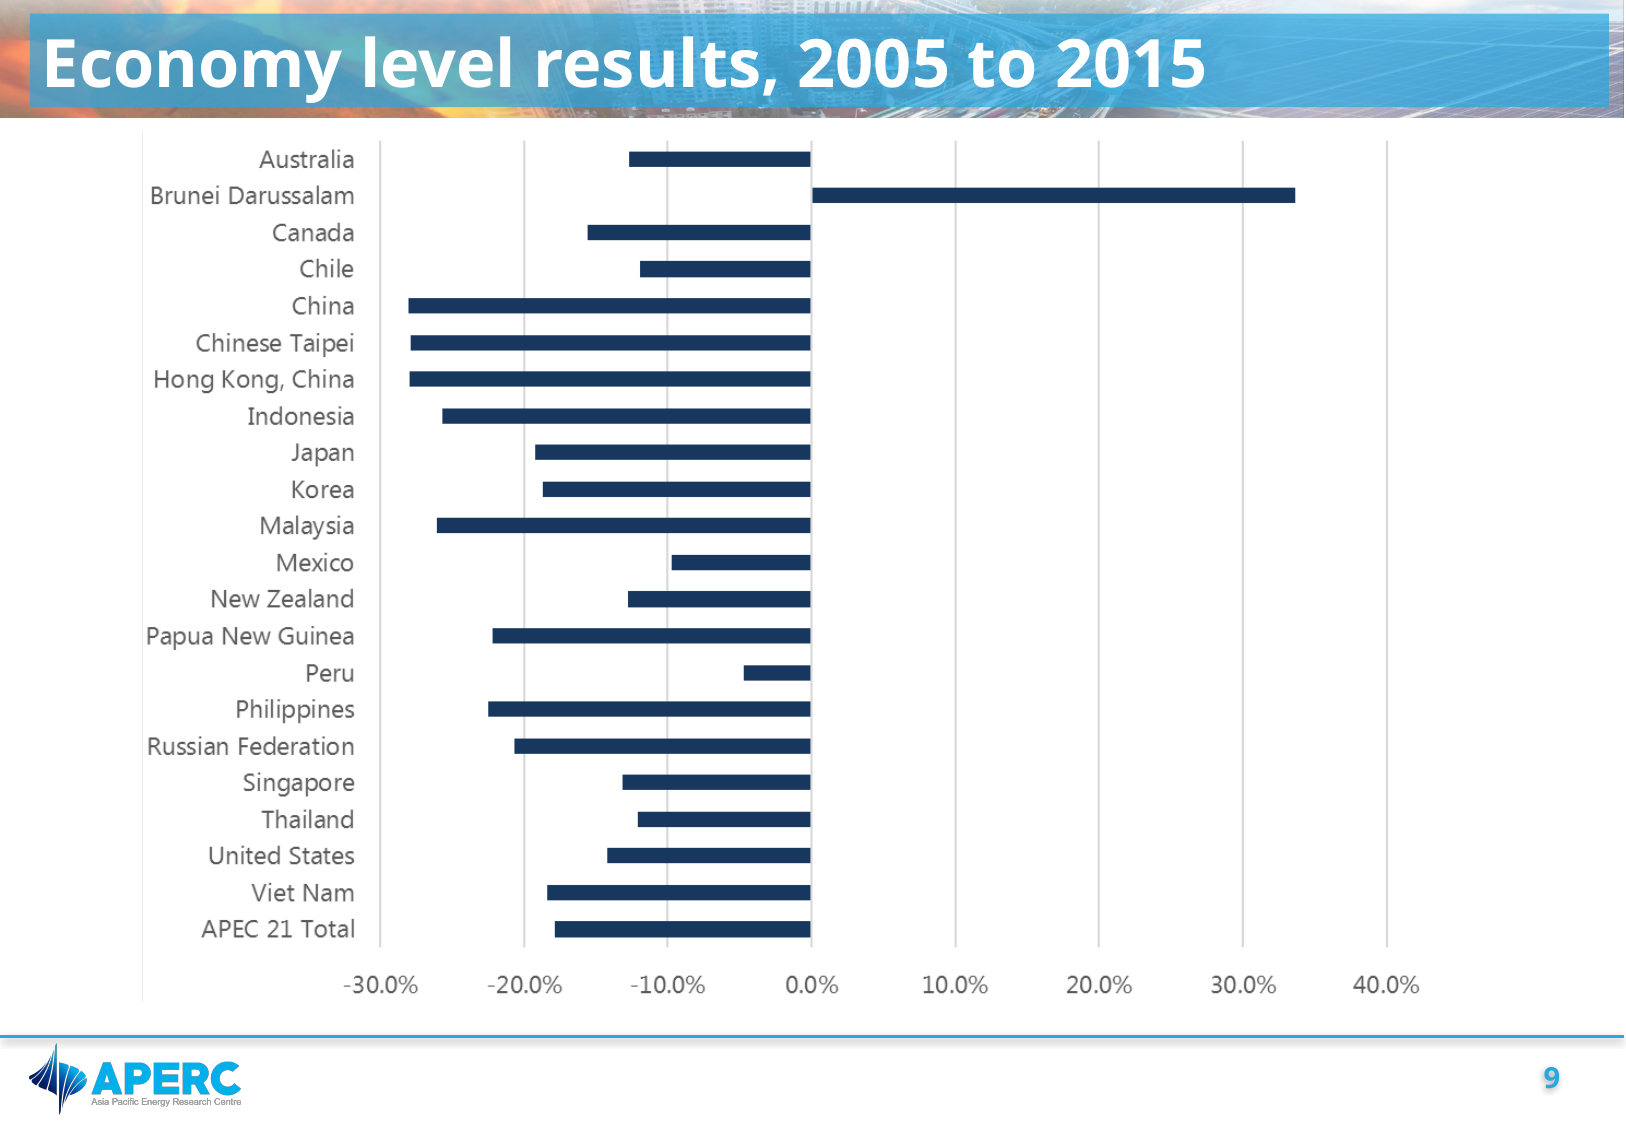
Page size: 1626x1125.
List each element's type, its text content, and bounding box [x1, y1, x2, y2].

picture [0, 0, 1625, 118]
picture [141, 131, 1435, 1002]
title Economy level results, 2005 to 2015 [29, 13, 1609, 108]
picture [29, 1043, 241, 1115]
